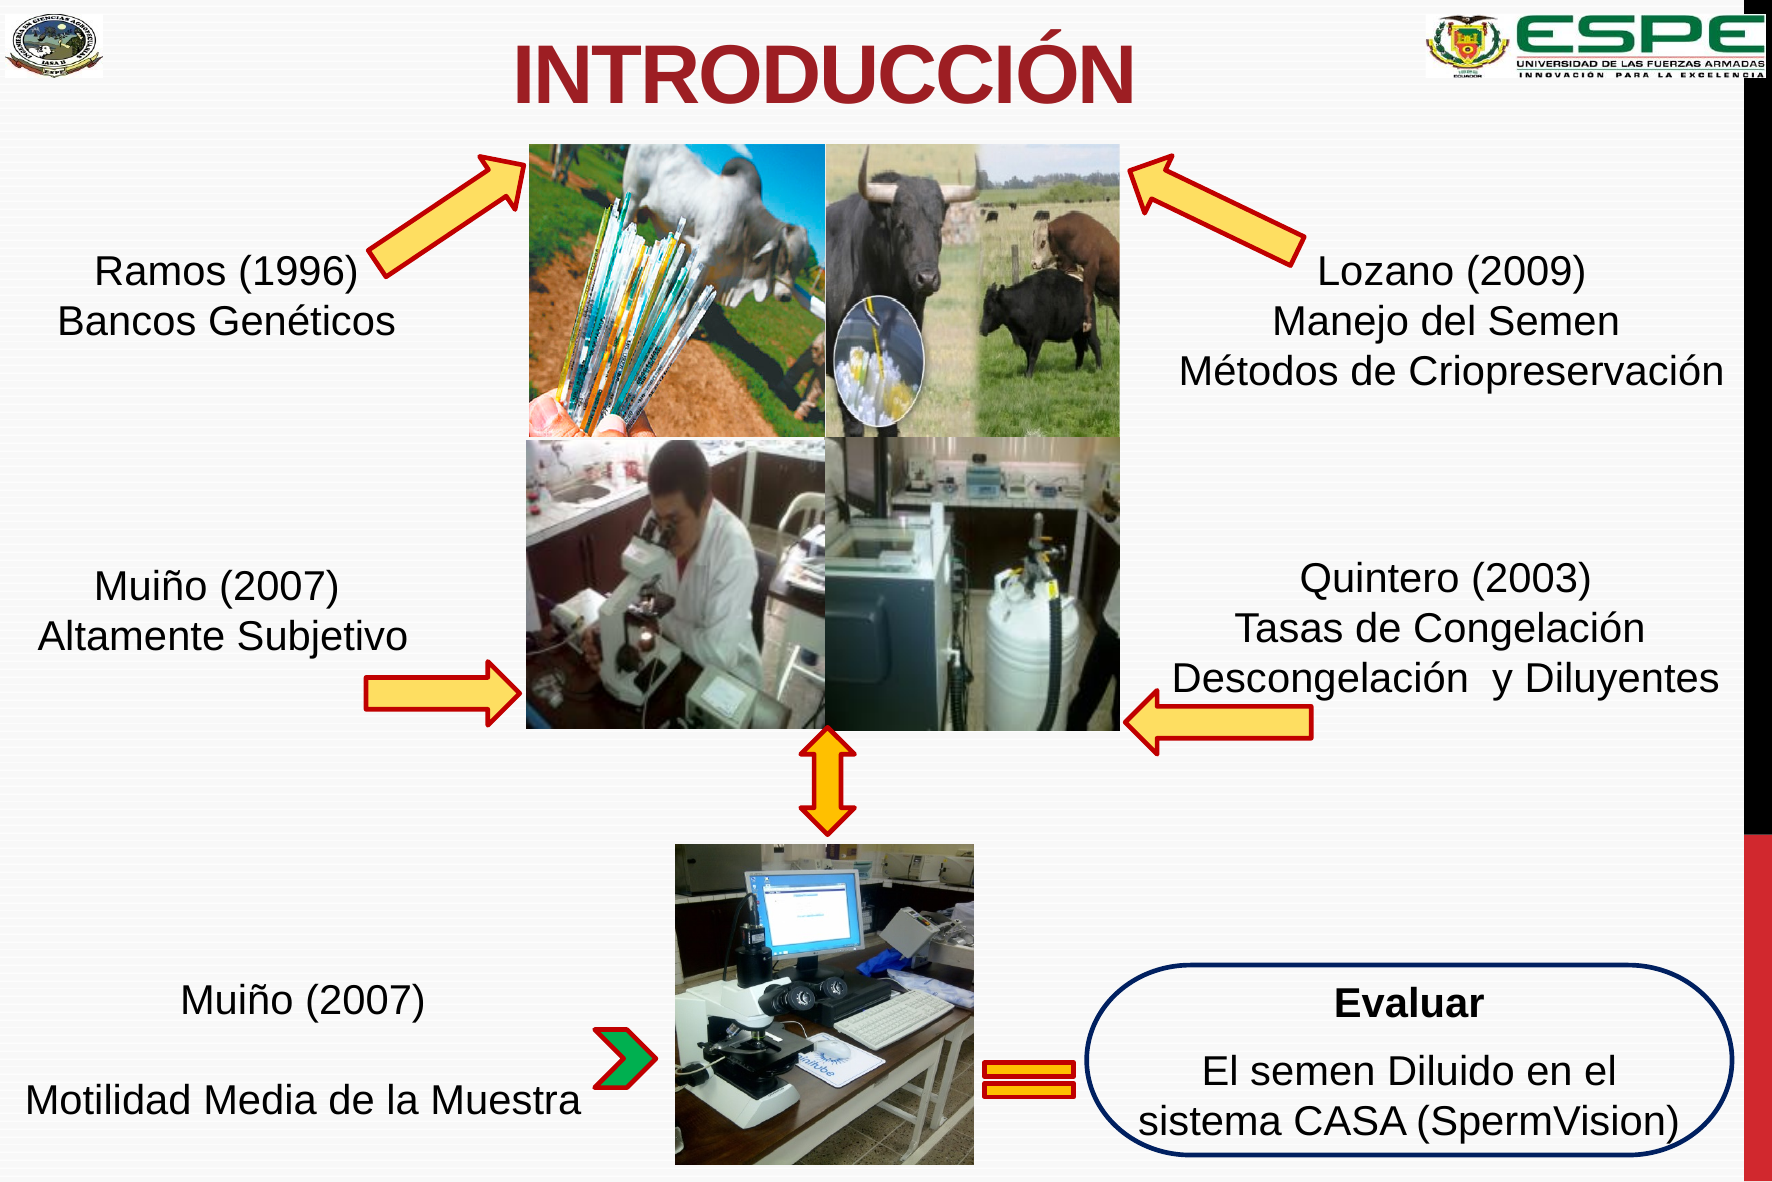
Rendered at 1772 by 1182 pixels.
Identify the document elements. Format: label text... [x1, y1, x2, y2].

picture [675, 843, 975, 1165]
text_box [9, 550, 521, 726]
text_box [526, 437, 1121, 732]
picture [4, 14, 104, 78]
text_box [798, 735, 857, 838]
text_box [528, 144, 1121, 434]
title INTRODUCCIÓN [459, 30, 1163, 110]
text_box [982, 1081, 1076, 1099]
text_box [1119, 178, 1742, 390]
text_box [1124, 542, 1745, 755]
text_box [41, 181, 540, 353]
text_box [0, 964, 657, 1133]
picture [1425, 14, 1767, 78]
text_box [982, 1060, 1076, 1079]
text_box Evaluar El semen Diluido en el sistema CASA (SpermVision) [1084, 962, 1735, 1158]
